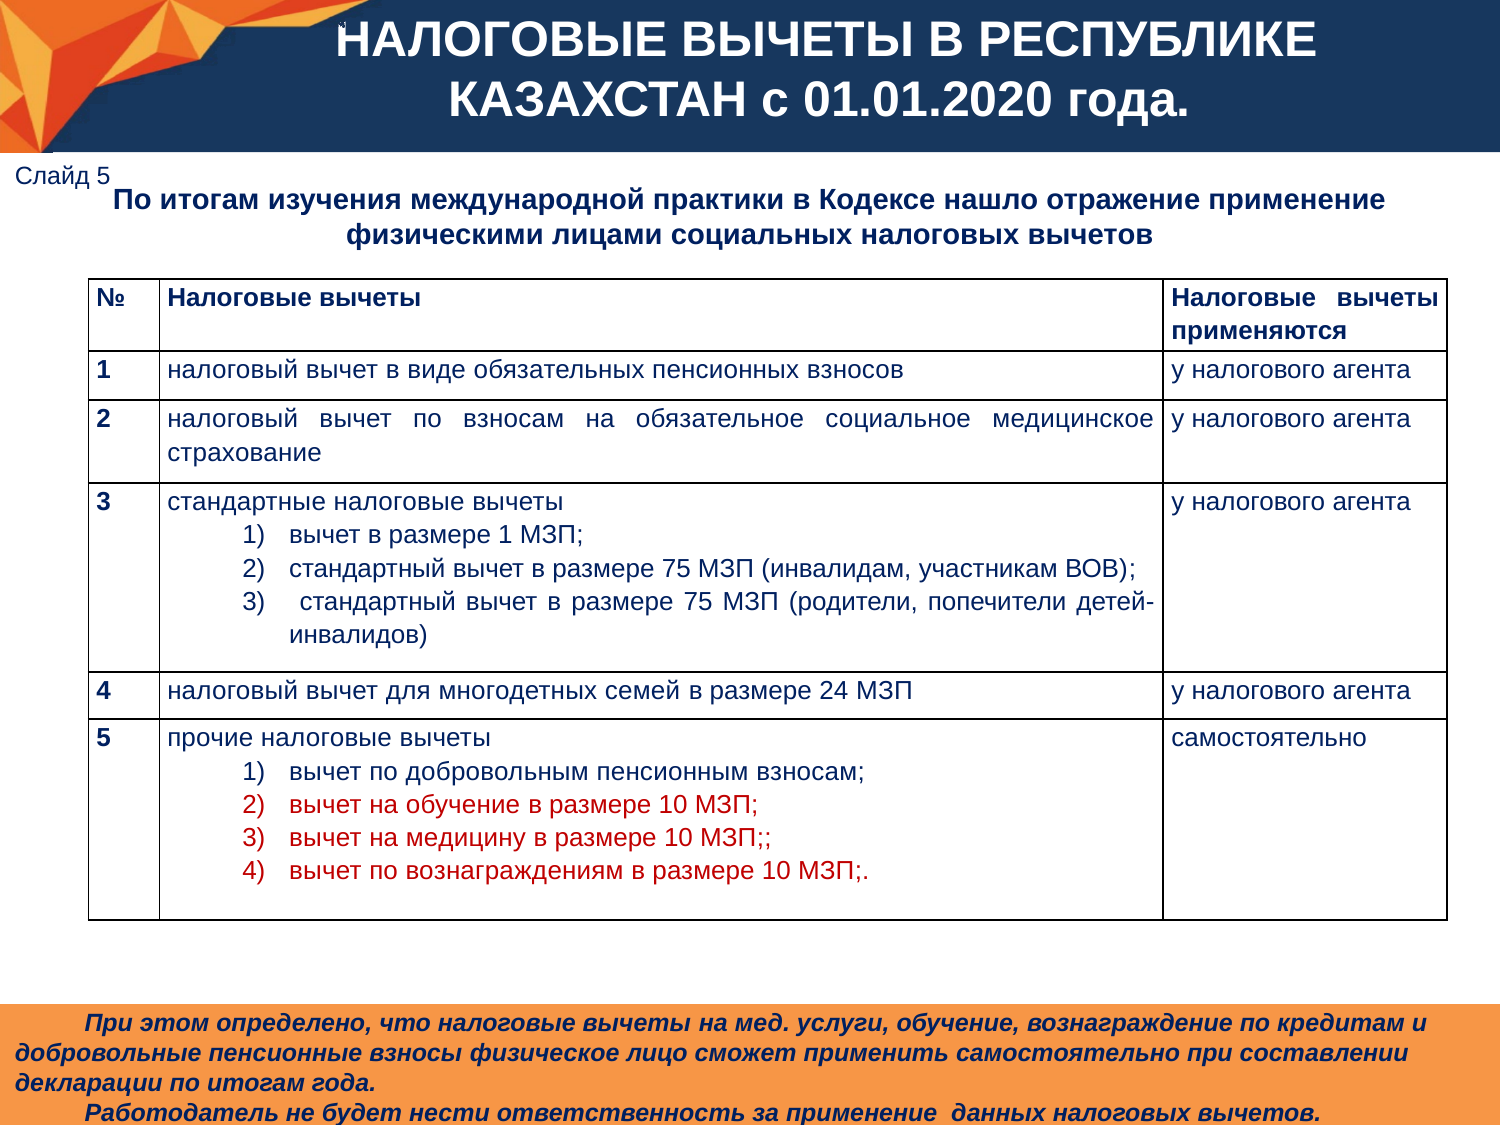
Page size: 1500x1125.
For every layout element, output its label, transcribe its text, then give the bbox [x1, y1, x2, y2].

table_cell налоговый вычет в виде обязательных пенсионных взносов [160, 352, 1162, 399]
text_box [426, 0, 1500, 154]
text_box НАЛОГОВЫЕ ВЫЧЕТЫ В РЕСПУБЛИКЕ КАЗАХСТАН с 01.01.2020 года. [423, 0, 1459, 134]
table_header Налоговые вычеты применяются [1164, 280, 1446, 350]
table_cell у налогового агента [1164, 352, 1446, 399]
table_cell у налогового агента [1164, 484, 1446, 671]
text_box При этом определено, что налоговые вычеты на мед. услуги, обучение, вознаграждение по кредитам и добровольные пенсионные взносы физическое лицо сможет применить самостоятельно при составлении декларации по итогам года. Работодатель не будет нести ответственность за применение данных налоговых вычетов. [0, 999, 1500, 1125]
table_cell 4 [89, 673, 159, 718]
table_cell 3 [89, 484, 159, 671]
table_cell у налогового агента [1164, 673, 1446, 718]
table_cell 2 [89, 401, 159, 482]
picture [0, 0, 423, 153]
table_cell стандартные налоговые вычеты вычет в размере 1 МЗП; стандартный вычет в размере 75 МЗП (инвалидам, участникам ВОВ); стандартный вычет в размере 75 МЗП (родители, попечители детей-инвалидов) [160, 484, 1162, 671]
table_cell 5 [89, 720, 159, 919]
table_header № [89, 280, 159, 350]
table_cell прочие налоговые вычеты вычет по добровольным пенсионным взносам; вычет на обучение в размере 10 МЗП; вычет на медицину в размере 10 МЗП;; вычет по вознаграждениям в размере 10 МЗП;. [160, 720, 1162, 919]
table_cell у налогового агента [1164, 401, 1446, 482]
table_cell налоговый вычет по взносам на обязательное социальное медицинское страхование [160, 401, 1162, 482]
table_cell самостоятельно [1164, 720, 1446, 919]
table_cell 1 [89, 352, 159, 399]
text_box Слайд 5 [0, 160, 141, 198]
text_box По итогам изучения международной практики в Кодексе нашло отражение применение физическими лицами социальных налоговых вычетов [41, 172, 1459, 258]
table_cell налоговый вычет для многодетных семей в размере 24 МЗП [160, 673, 1162, 718]
table_header Налоговые вычеты [160, 280, 1162, 350]
